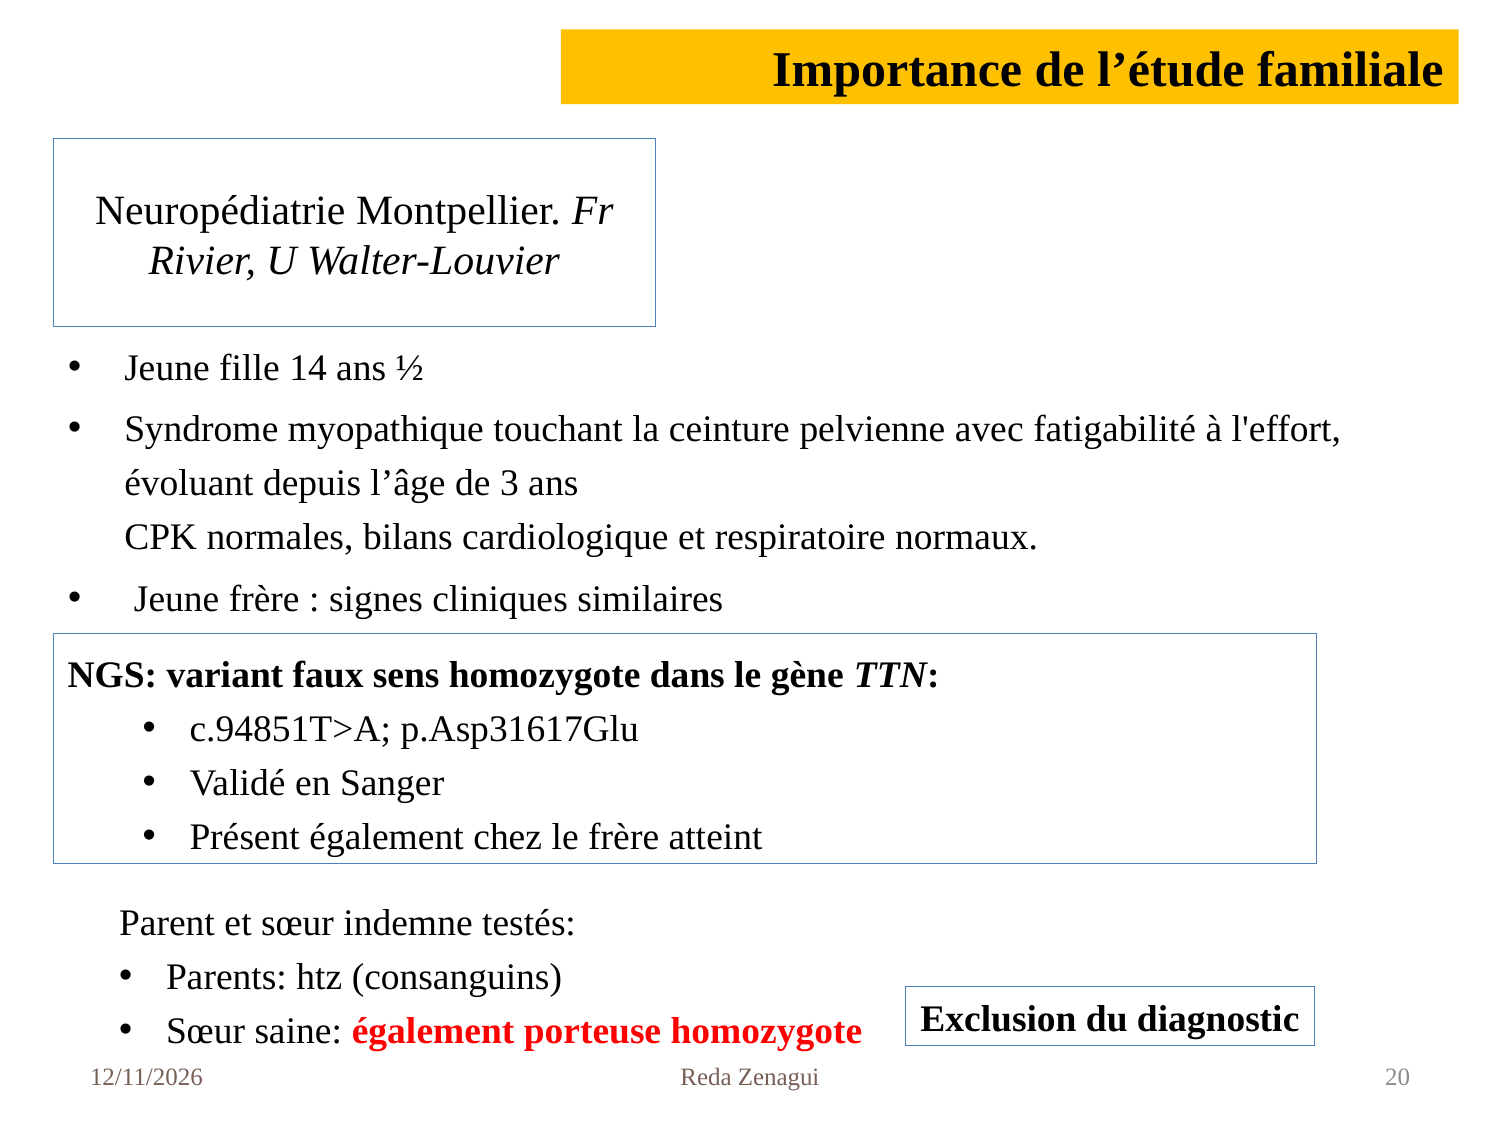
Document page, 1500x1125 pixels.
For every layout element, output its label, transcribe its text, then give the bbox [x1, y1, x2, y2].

text_box Parent et sœur indemne testés: Parents: htz (consanguins) Sœur saine: également porteuse homozygote [29, 881, 916, 1059]
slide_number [75, 1045, 425, 1106]
list Jeune fille 14 ans ½ Syndrome myopathique touchant la ceinture pelvienne avec fatigabilité à l'effort, évoluant depuis l’âge de 3 ans CPK normales, bilans cardiologique et respiratoire normaux. Jeune frère : signes cliniques similaires [53, 326, 1484, 578]
text_box Importance de l’étude familiale [560, 29, 1459, 105]
text_box NGS: variant faux sens homozygote dans le gène TTN: c.94851T>A; p.Asp31617Glu Validé en Sanger Présent également chez le frère atteint [53, 633, 1317, 864]
footer Reda Zenagui [512, 1045, 988, 1106]
text_box Exclusion du diagnostic [905, 986, 1315, 1046]
slide_number 20 [1074, 1045, 1425, 1106]
text_box Neuropédiatrie Montpellier. Fr Rivier, U Walter-Louvier [53, 138, 656, 326]
